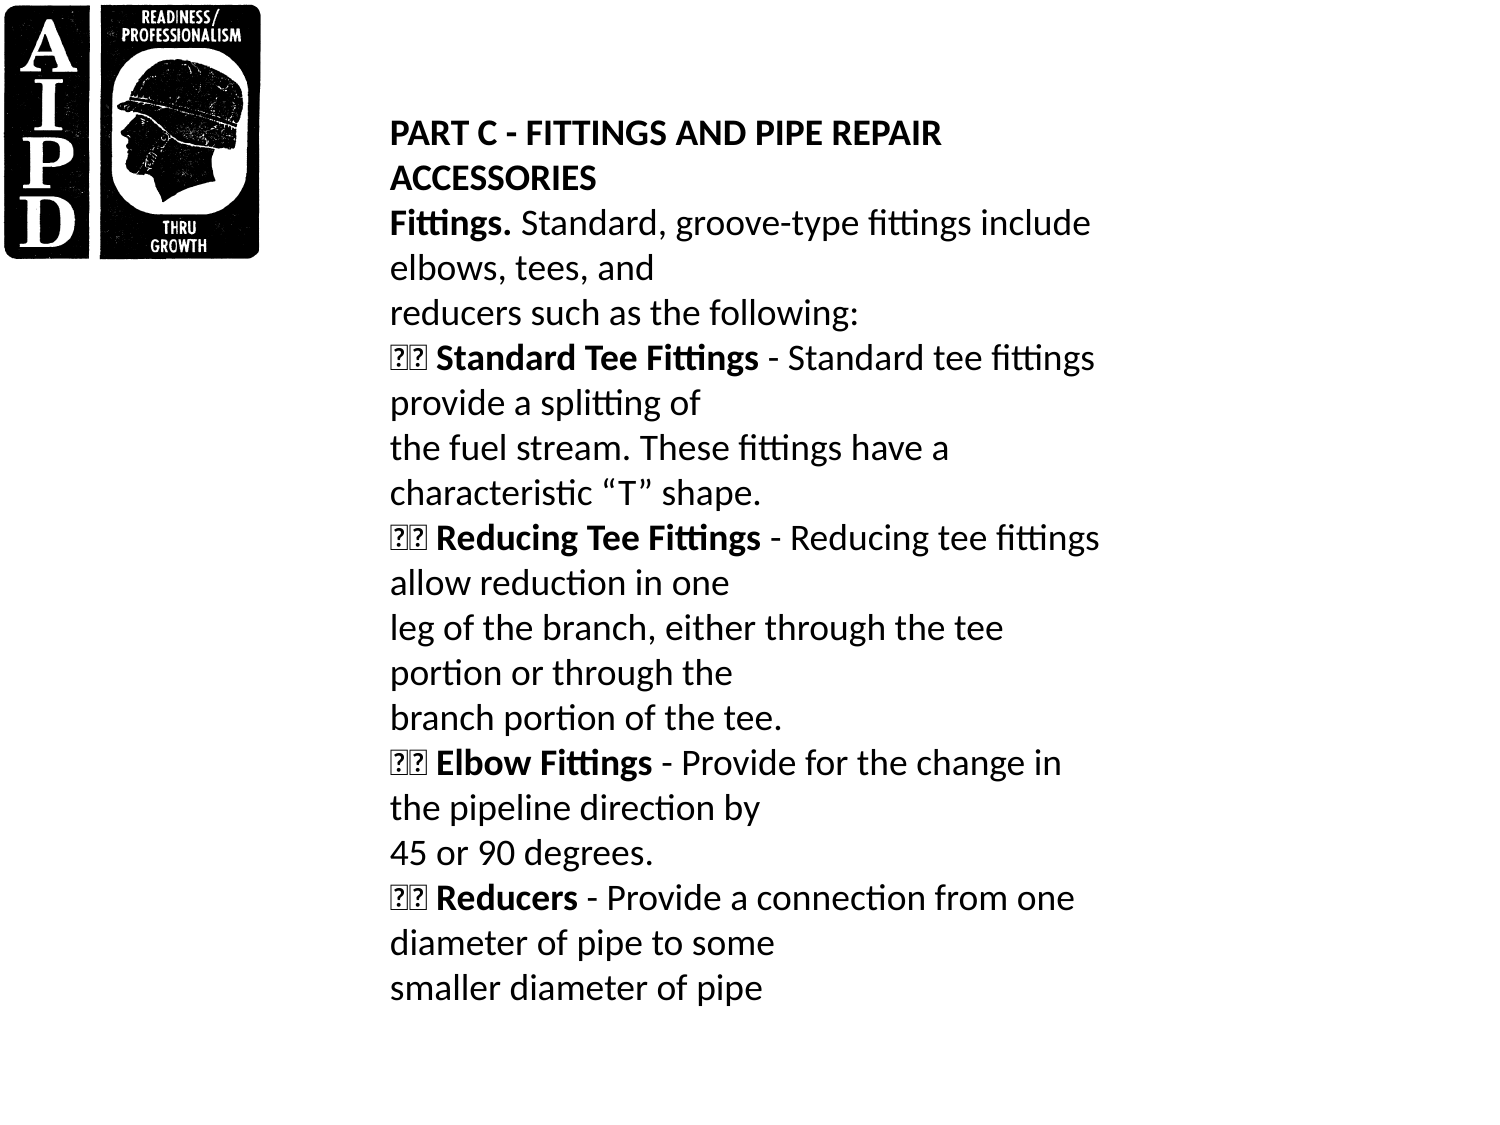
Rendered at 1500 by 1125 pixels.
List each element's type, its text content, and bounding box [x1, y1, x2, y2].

picture [0, 0, 265, 263]
text_box PART C - FITTINGS AND PIPE REPAIR ACCESSORIES Fittings. Standard, groove-type fittings include elbows, tees, and reducers such as the following:  Standard Tee Fittings - Standard tee fittings provide a splitting of the fuel stream. These fittings have a characteristic “T” shape.  Reducing Tee Fittings - Reducing tee fittings allow reduction in one leg of the branch, either through the tee portion or through the branch portion of the tee.  Elbow Fittings - Provide for the change in the pipeline direction by 45 or 90 degrees.  Reducers - Provide a connection from one diameter of pipe to some smaller diameter of pipe [374, 100, 1125, 1016]
